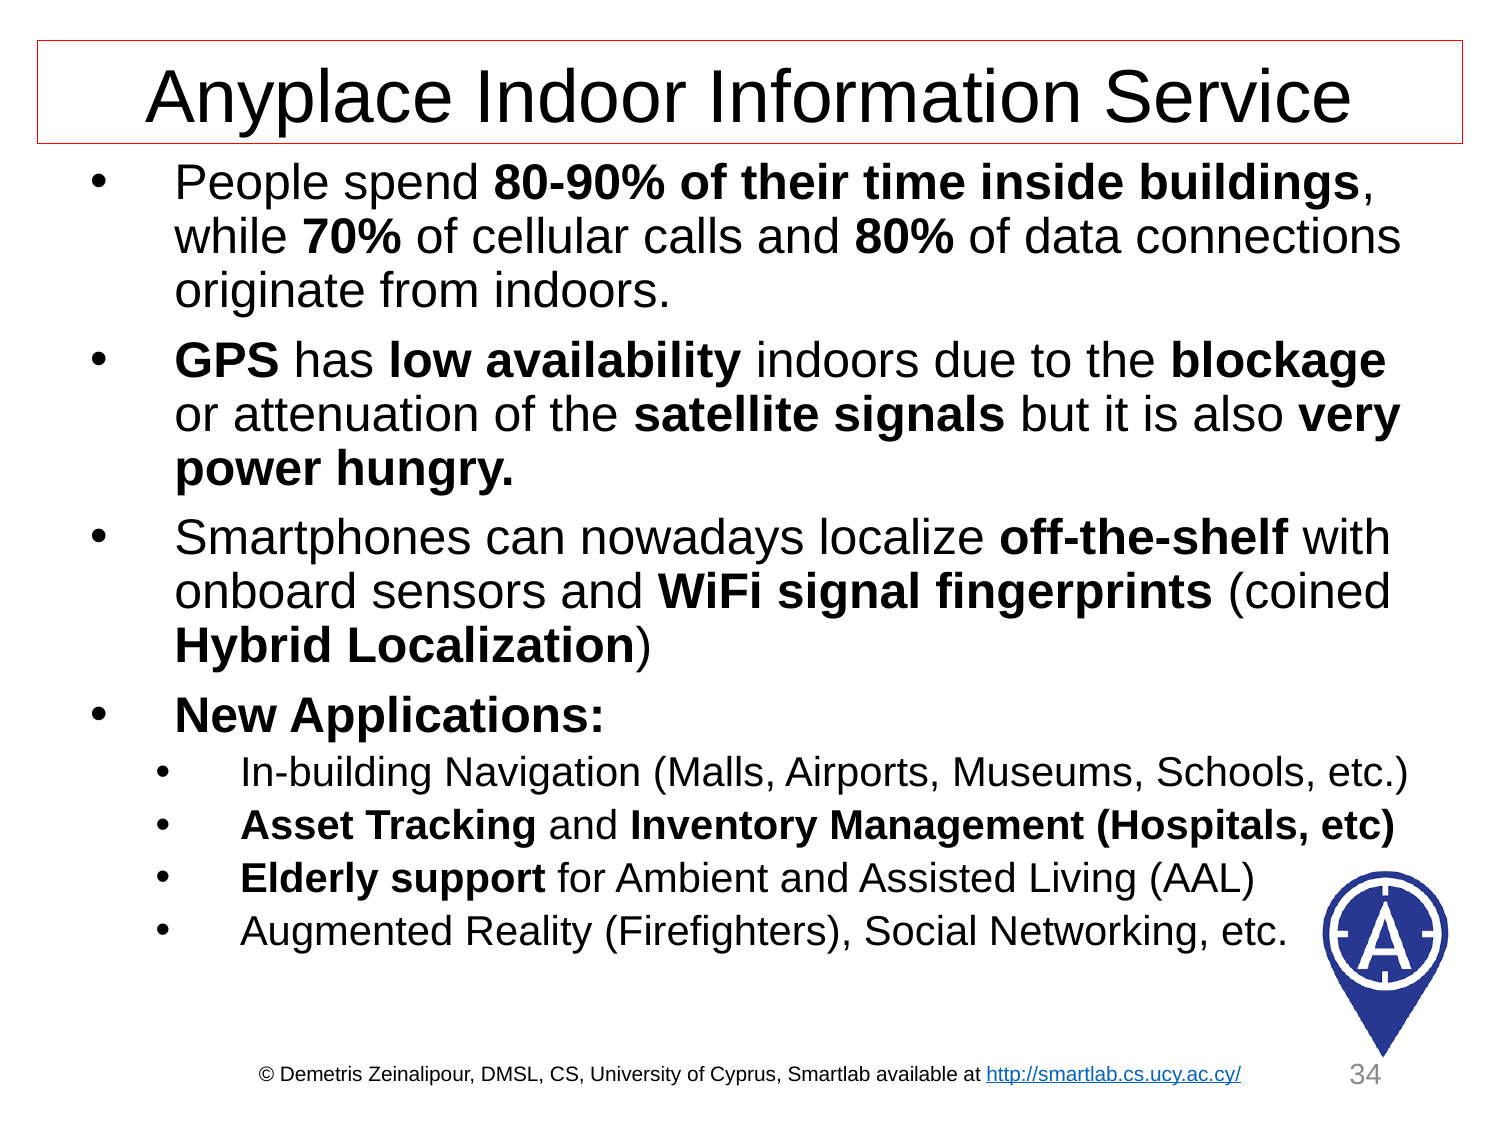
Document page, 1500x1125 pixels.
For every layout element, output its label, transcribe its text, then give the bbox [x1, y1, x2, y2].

list People spend 80-90% of their time inside buildings, while 70% of cellular calls and 80% of data connections originate from indoors. GPS has low availability indoors due to the blockage or attenuation of the satellite signals but it is also very power hungry. Smartphones can nowadays localize off-the-shelf with onboard sensors and WiFi signal fingerprints (coined Hybrid Localization) New Applications: In-building Navigation (Malls, Airports, Museums, Schools, etc.) Asset Tracking and Inventory Management (Hospitals, etc) Elderly support for Ambient and Assisted Living (AAL) Augmented Reality (Firefighters), Social Networking, etc. [75, 148, 1425, 982]
text_box Anyplace Indoor Information Service [37, 40, 1463, 144]
picture [1263, 845, 1500, 1083]
slide_number 34 [1059, 1042, 1397, 1103]
